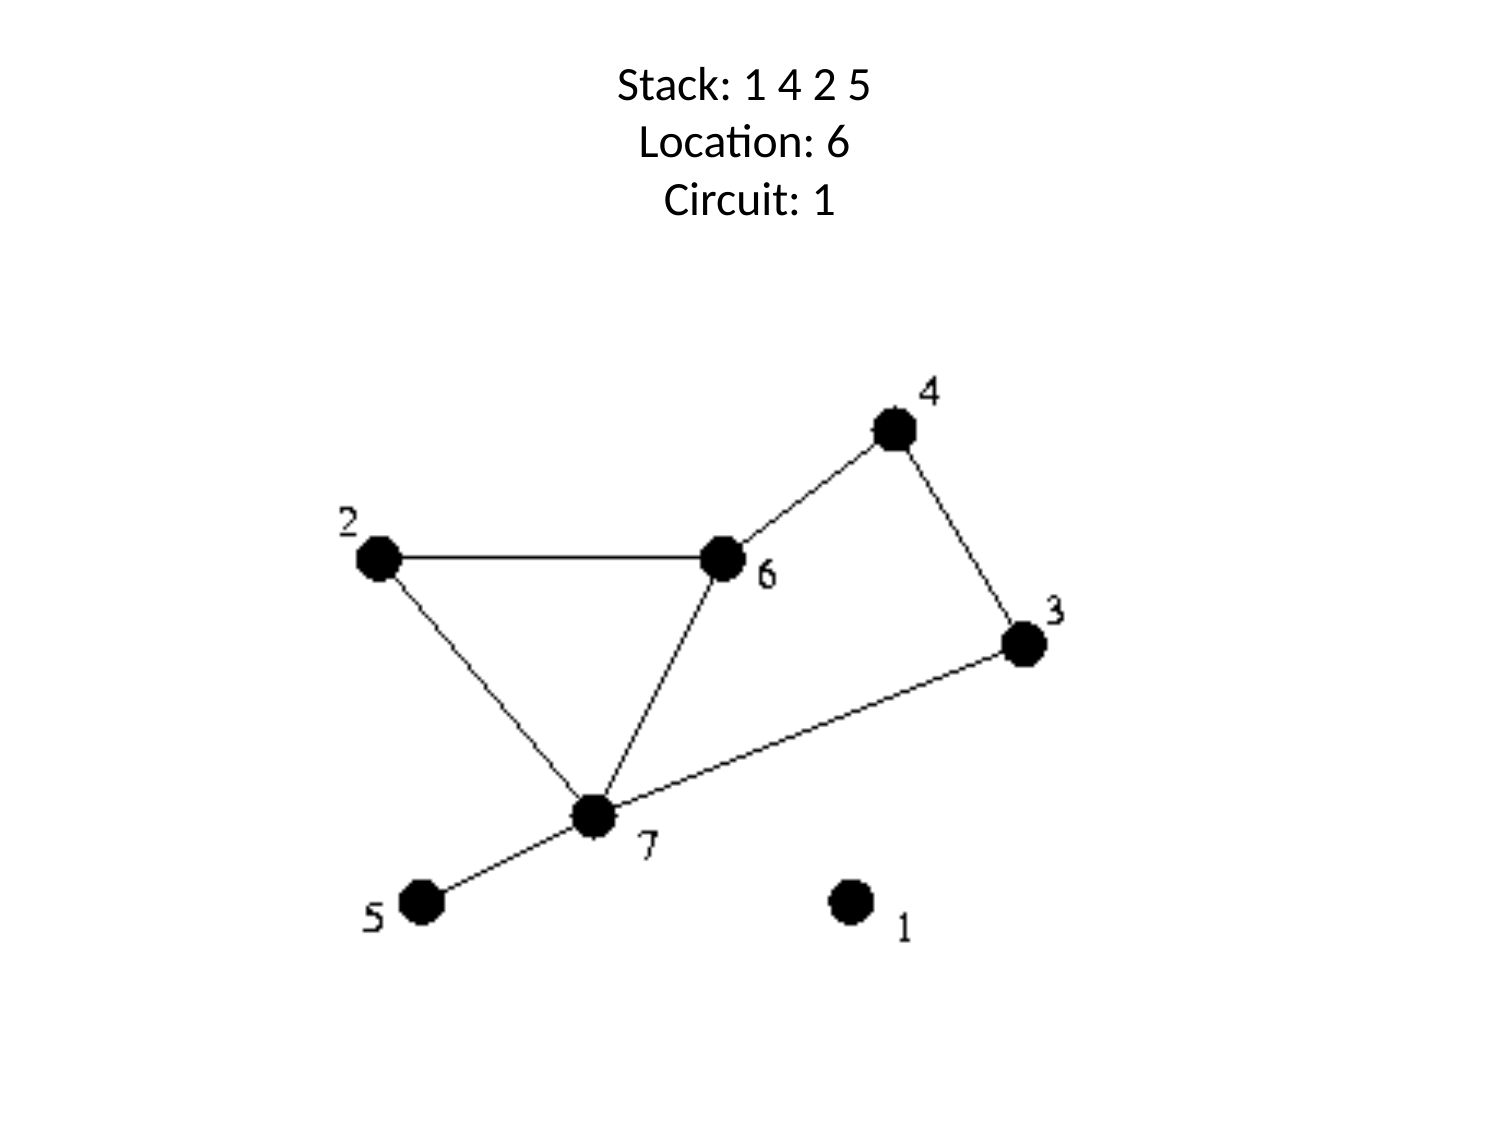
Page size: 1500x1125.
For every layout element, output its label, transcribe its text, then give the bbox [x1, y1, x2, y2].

title Stack: 1 4 2 5 Location: 6 Circuit: 1 [75, 45, 1425, 233]
picture [292, 327, 1114, 992]
